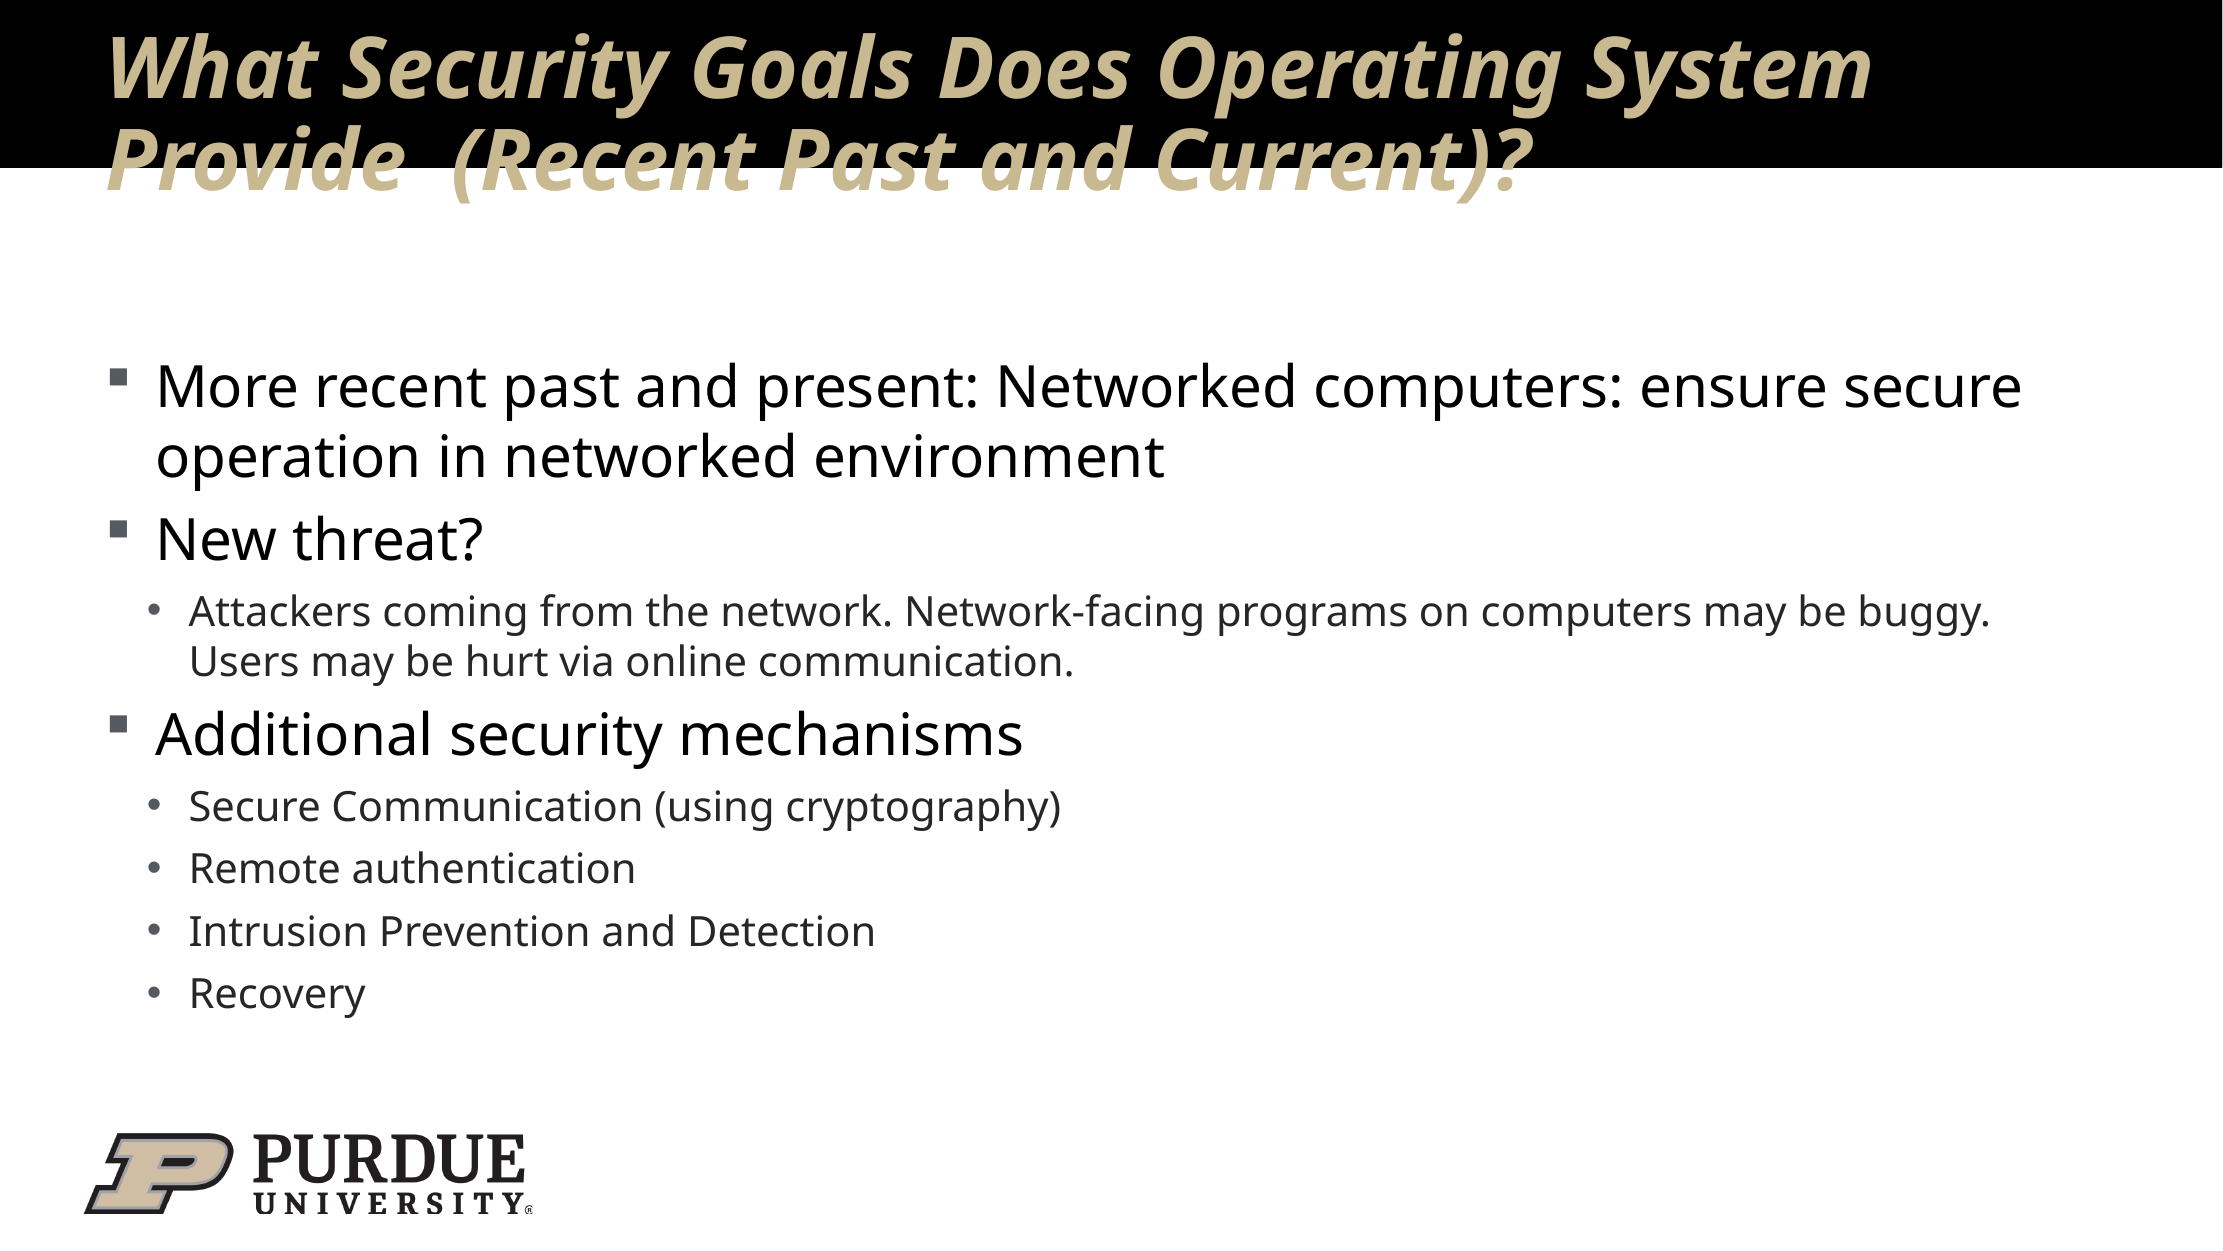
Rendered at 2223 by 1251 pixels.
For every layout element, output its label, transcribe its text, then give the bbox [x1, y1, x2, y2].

title What Security Goals Does Operating System Provide (Recent Past and Current)? [102, 22, 2120, 121]
list More recent past and present: Networked computers: ensure secure operation in networked environment New threat? Attackers coming from the network. Network-facing programs on computers may be buggy. Users may be hurt via online communication. Additional security mechanisms Secure Communication (using cryptography) Remote authentication Intrusion Prevention and Detection Recovery [105, 349, 2117, 1069]
